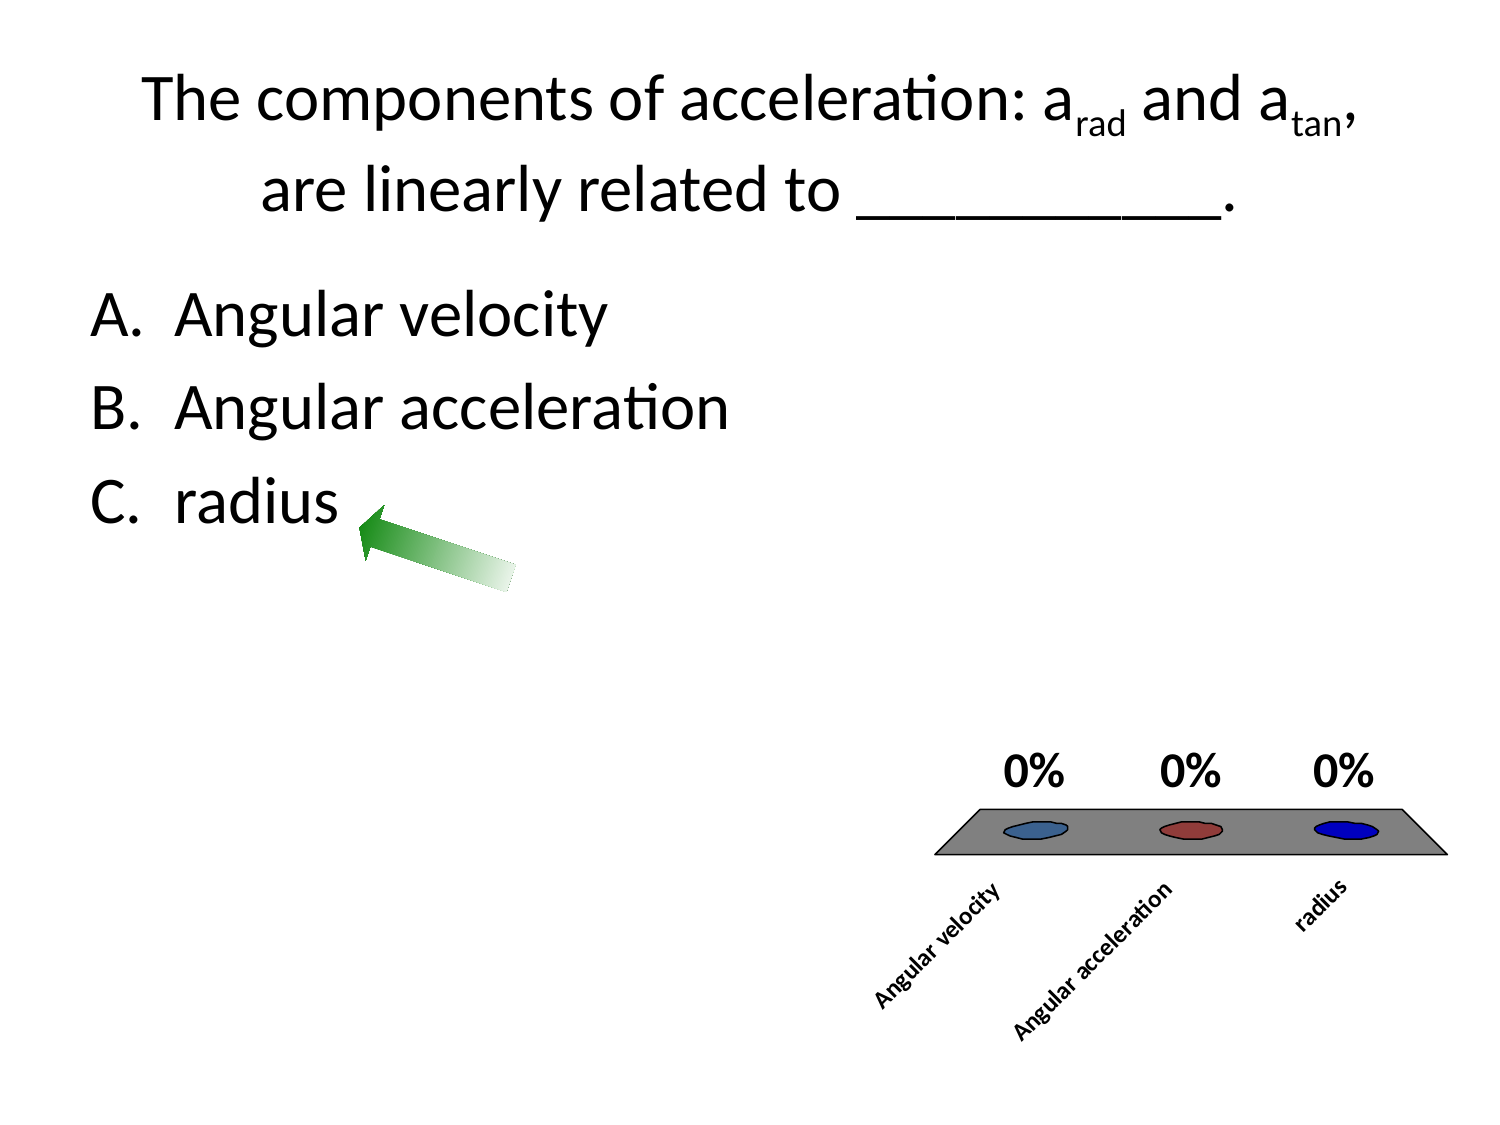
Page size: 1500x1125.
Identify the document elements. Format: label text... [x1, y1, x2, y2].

text_box [357, 503, 518, 594]
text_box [739, 262, 1490, 1107]
list Angular velocity Angular acceleration radius [75, 262, 737, 1005]
title The components of acceleration: arad and atan, are linearly related to ___________. [75, 45, 1425, 233]
